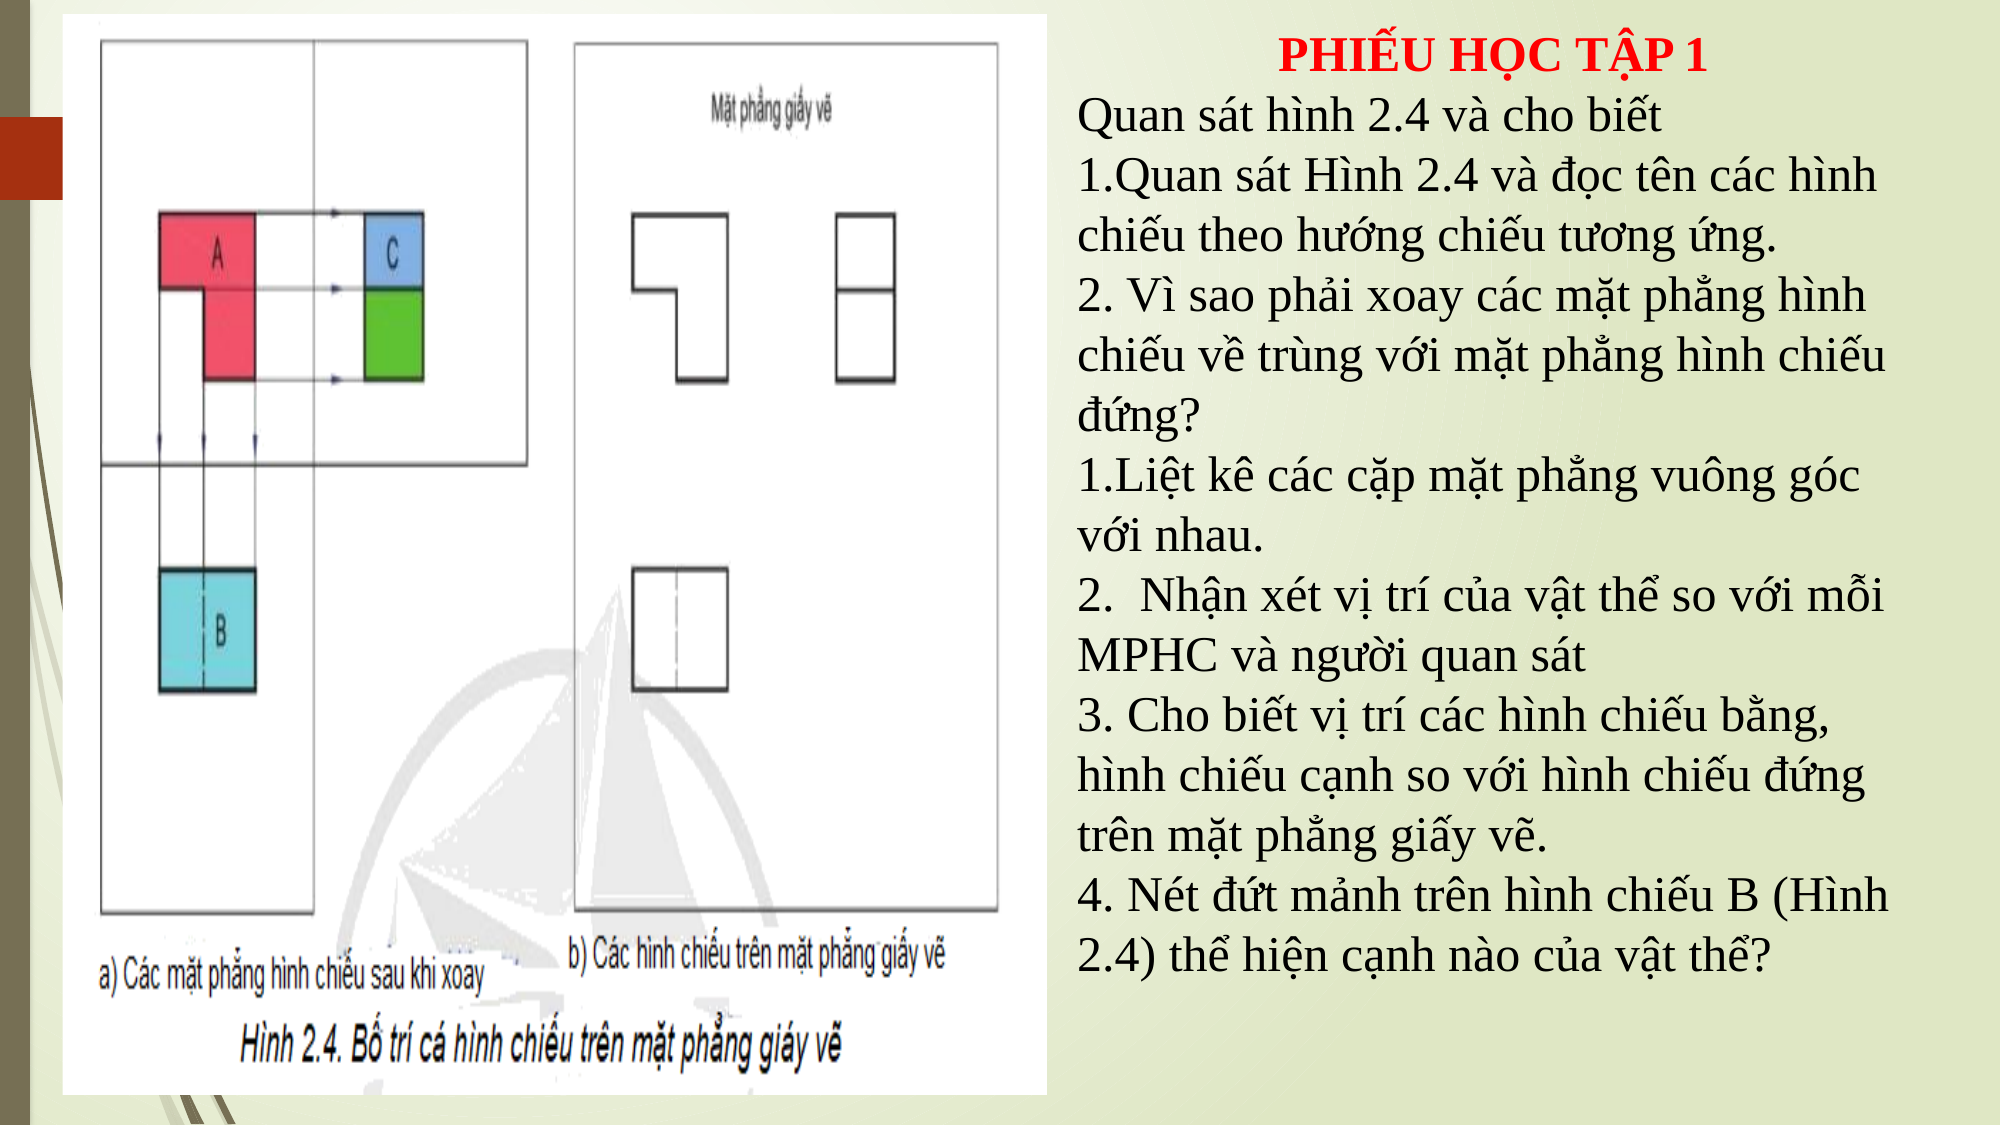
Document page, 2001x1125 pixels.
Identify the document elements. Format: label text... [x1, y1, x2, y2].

picture [62, 14, 1048, 1095]
text_box PHIẾU HỌC TẬP 1 Quan sát hình 2.4 và cho biết 1.Quan sát Hình 2.4 và đọc tên các hình chiếu theo hướng chiếu tương ứng. 2. Vì sao phải xoay các mặt phẳng hình chiếu về trùng với mặt phẳng hình chiếu đứng? 1.Liệt kê các cặp mặt phẳng vuông góc với nhau. 2. Nhận xét vị trí của vật thể so với mỗi MPHC và người quan sát 3. Cho biết vị trí các hình chiếu bằng, hình chiếu cạnh so với hình chiếu đứng trên mặt phẳng giấy vẽ. 4. Nét đứt mảnh trên hình chiếu B (Hình 2.4) thể hiện cạnh nào của vật thể? [1062, 14, 1927, 1035]
